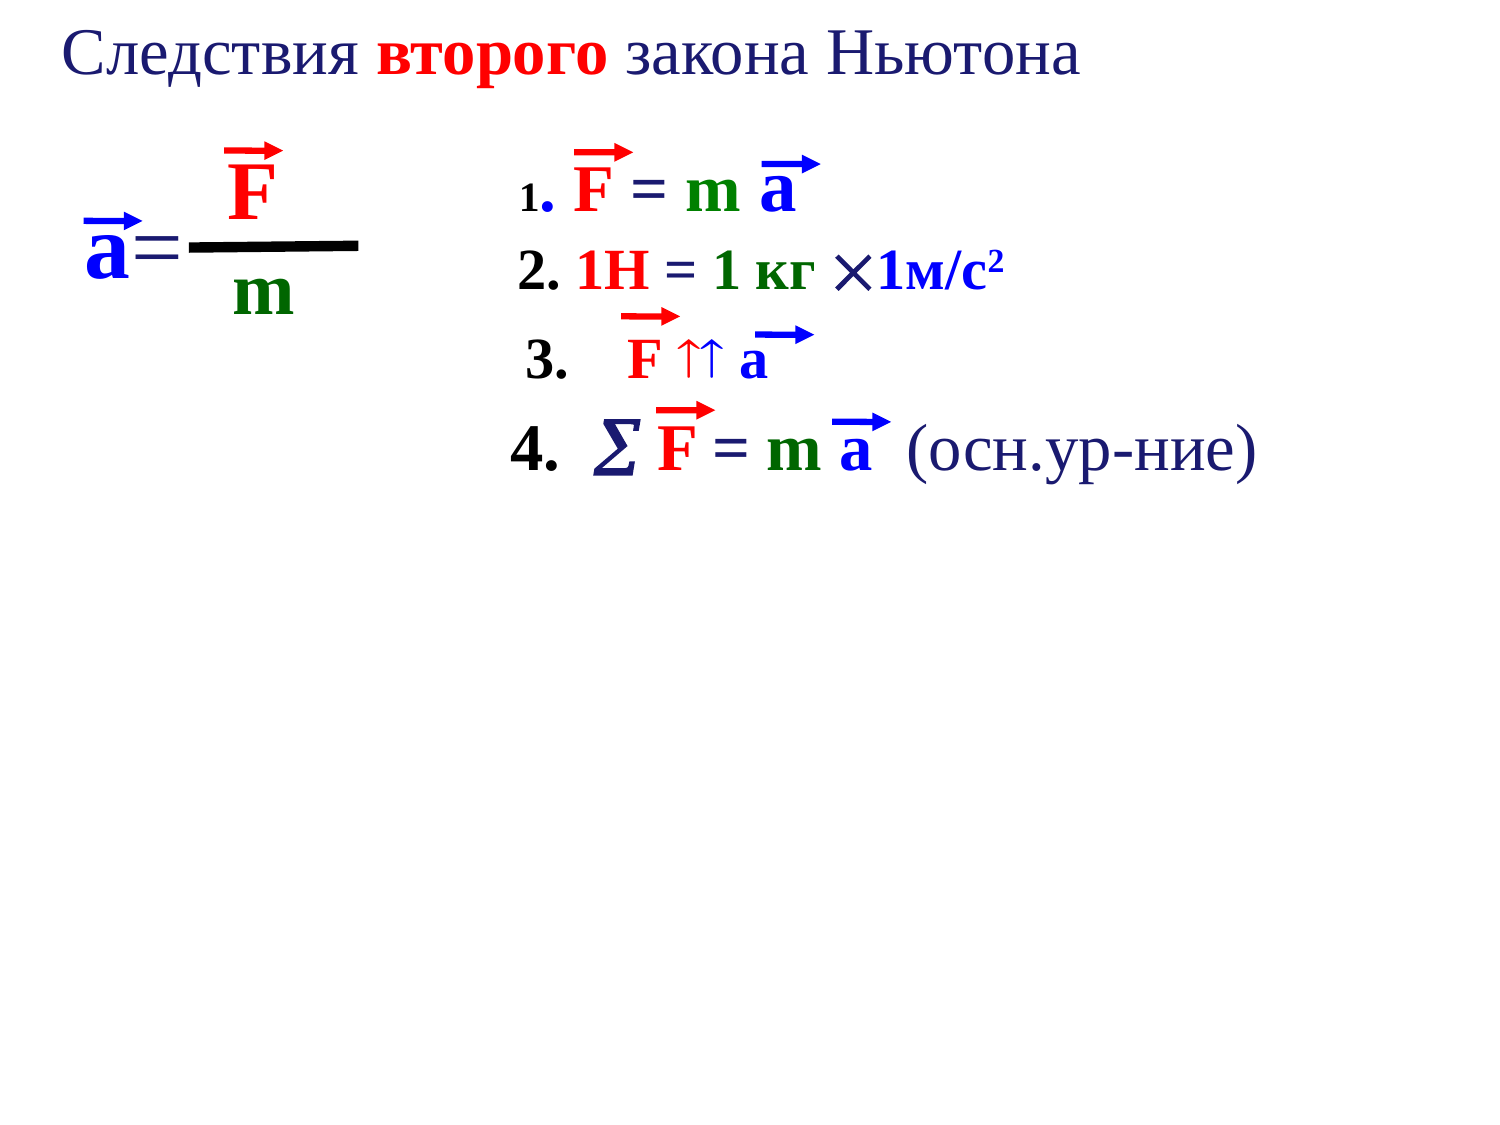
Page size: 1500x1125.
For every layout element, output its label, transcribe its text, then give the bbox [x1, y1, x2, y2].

text_box [224, 144, 284, 157]
text_box [83, 214, 143, 228]
text_box [755, 328, 815, 341]
text_box Следствия второго закона Ньютона [46, 0, 1243, 88]
text_box 3. F  a [510, 312, 784, 396]
text_box m [200, 258, 326, 338]
text_box F [191, 128, 329, 242]
text_box [832, 415, 892, 429]
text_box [188, 244, 359, 250]
text_box m [200, 232, 326, 242]
text_box 4.  F = m a (осн.ур-ние) [495, 396, 1274, 491]
text_box [656, 403, 716, 417]
text_box 1. F = m a [503, 129, 868, 223]
text_box а= [70, 179, 200, 304]
text_box 2. 1Н = 1 кг 1м/с2 [502, 223, 1020, 309]
text_box [621, 310, 681, 323]
text_box [761, 157, 821, 171]
text_box [574, 146, 634, 159]
